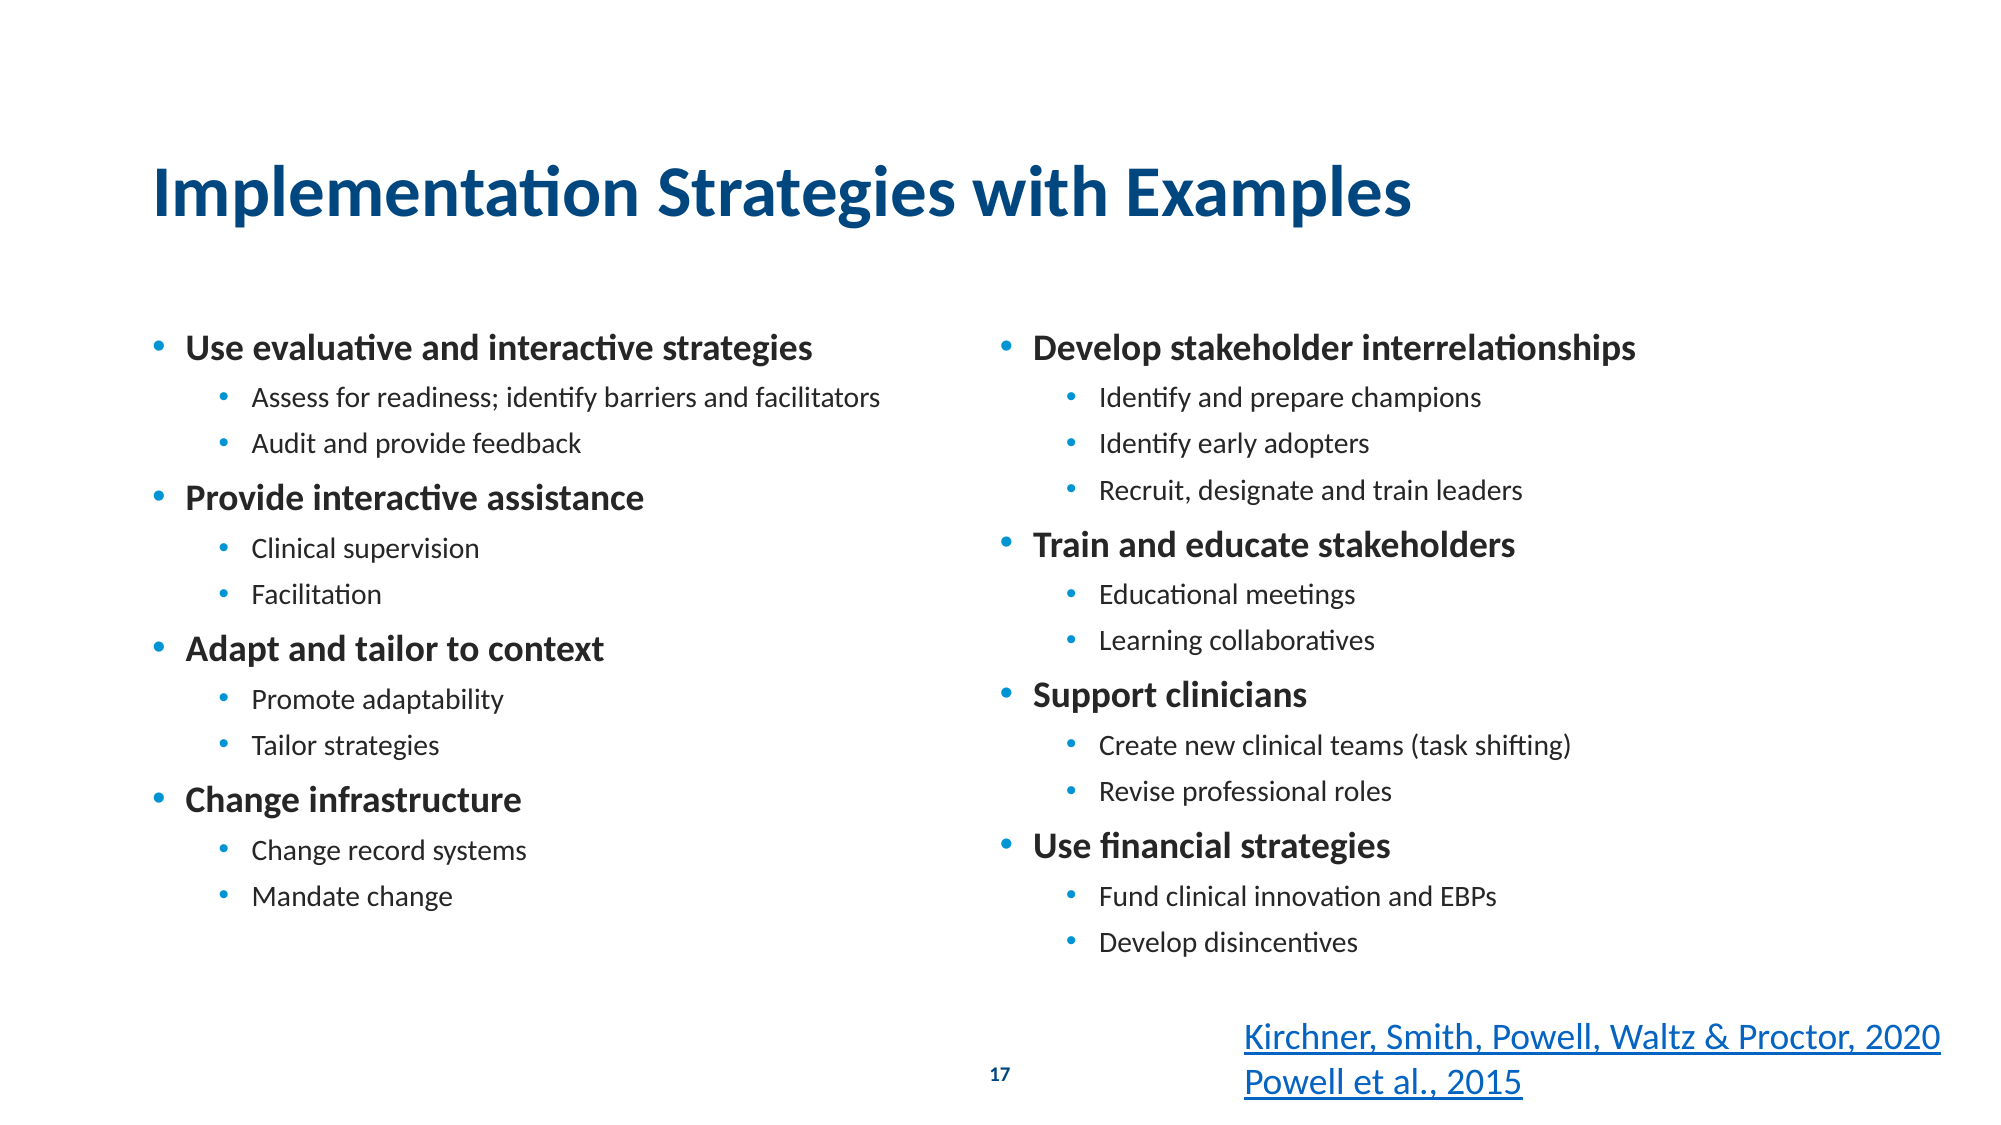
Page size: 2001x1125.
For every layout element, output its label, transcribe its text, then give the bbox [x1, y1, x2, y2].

list Use evaluative and interactive strategies Assess for readiness; identify barriers and facilitators Audit and provide feedback Provide interactive assistance Clinical supervision Facilitation Adapt and tailor to context Promote adaptability Tailor strategies Change infrastructure Change record systems Mandate change Develop stakeholder interrelationships Identify and prepare champions Identify early adopters Recruit, designate and train leaders Train and educate stakeholders Educational meetings Learning collaboratives Support clinicians Create new clinical teams (task shifting) Revise professional roles Use financial strategies Fund clinical innovation and EBPs Develop disincentives [137, 301, 1863, 982]
slide_number 17 [774, 1042, 1225, 1103]
text_box Kirchner, Smith, Powell, Waltz & Proctor, 2020 Powell et al., 2015 [1229, 1004, 1957, 1110]
title Implementation Strategies with Examples [137, 106, 1863, 279]
